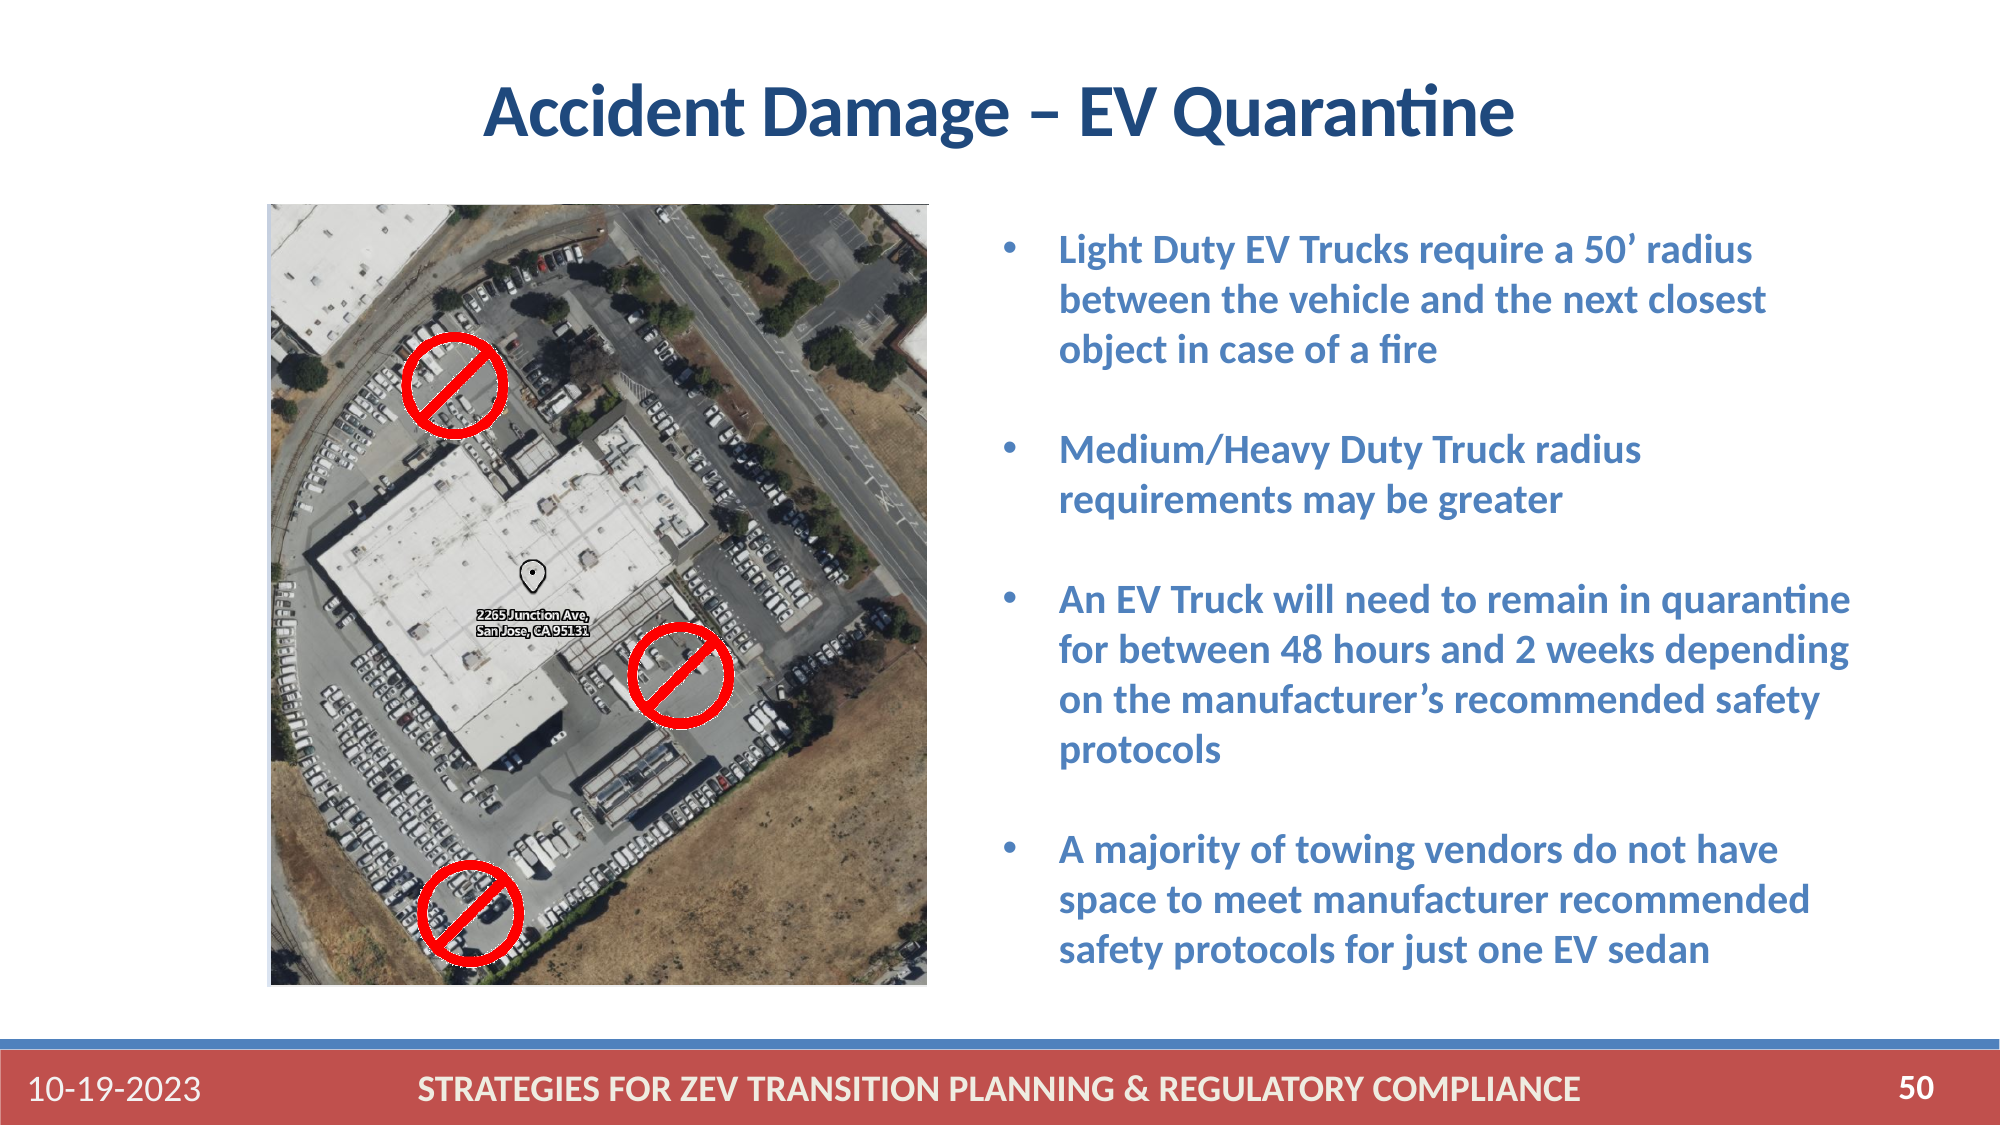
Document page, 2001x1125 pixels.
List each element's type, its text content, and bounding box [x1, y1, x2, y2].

text_box Light Duty EV Trucks require a 50’ radius between the vehicle and the next closest object in case of a fire Medium/Heavy Duty Truck radius requirements may be greater An EV Truck will need to remain in quarantine for between 48 hours and 2 weeks depending on the manufacturer’s recommended safety protocols A majority of towing vendors do not have space to meet manufacturer recommended safety protocols for just one EV sedan [987, 214, 1881, 980]
text_box STRATEGIES FOR ZEV TRANSITION PLANNING & REGULATORY COMPLIANCE [388, 1056, 1612, 1117]
text_box 10-19-2023 [26, 1056, 361, 1125]
text_box Accident Damage – EV Quarantine [102, 67, 1898, 202]
picture [267, 204, 930, 987]
slide_number 50 [1733, 1056, 1949, 1117]
